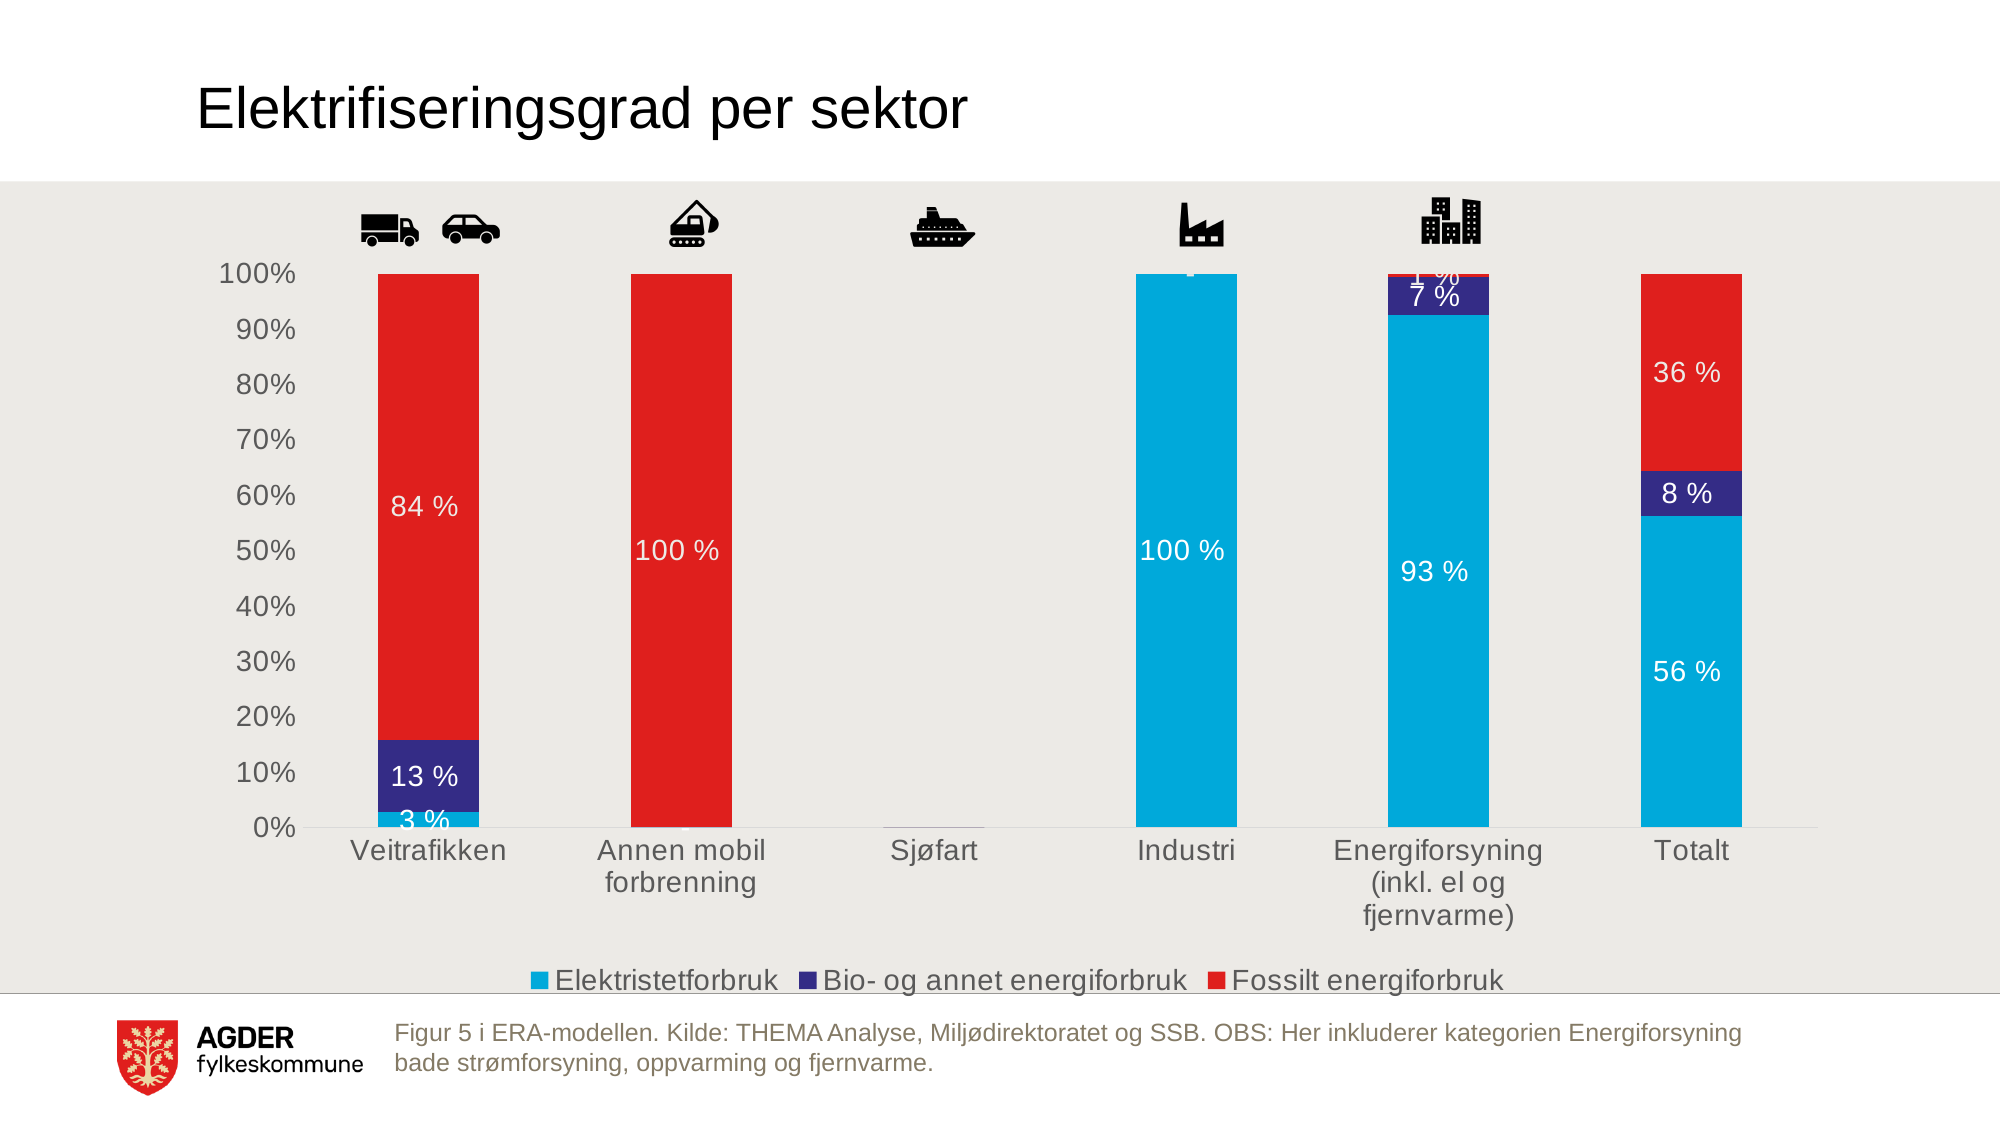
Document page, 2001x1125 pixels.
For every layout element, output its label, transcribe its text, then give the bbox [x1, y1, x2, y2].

picture [358, 199, 421, 241]
picture [117, 1020, 363, 1096]
picture [1416, 185, 1486, 241]
picture [909, 194, 977, 241]
chart [185, 241, 1851, 1003]
title Elektrifiseringsgrad per sektor [196, 48, 1863, 161]
text_box Figur 5 i ERA-modellen. Kilde: THEMA Analyse, Miljødirektoratet og SSB. OBS: Her inkluderer kategorien Energiforsyning bade strømforsyning, oppvarming og fjernvarme. [379, 1009, 1816, 1084]
picture [440, 198, 502, 241]
picture [663, 193, 725, 241]
picture [1171, 194, 1232, 241]
